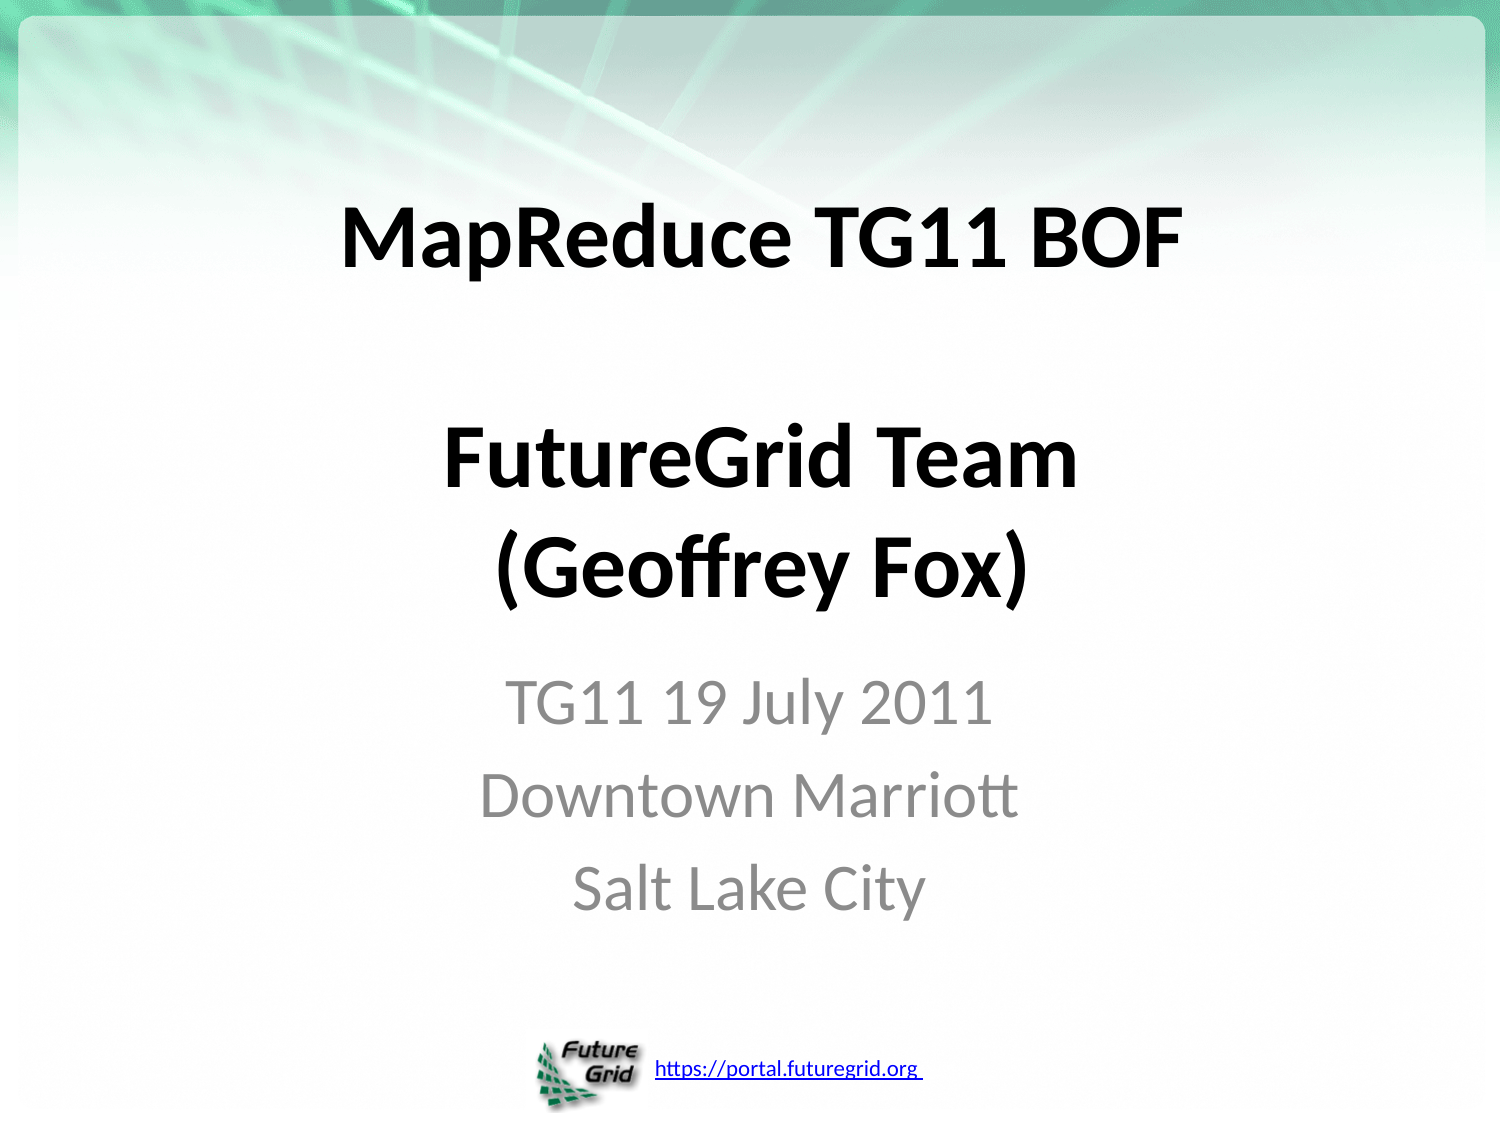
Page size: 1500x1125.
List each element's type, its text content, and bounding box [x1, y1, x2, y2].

picture [0, 0, 1500, 1125]
subtitle TG11 19 July 2011 Downtown Marriott Salt Lake City [224, 649, 1276, 938]
title MapReduce TG11 BOF FutureGrid Team (Geoffrey Fox) [124, 274, 1401, 517]
